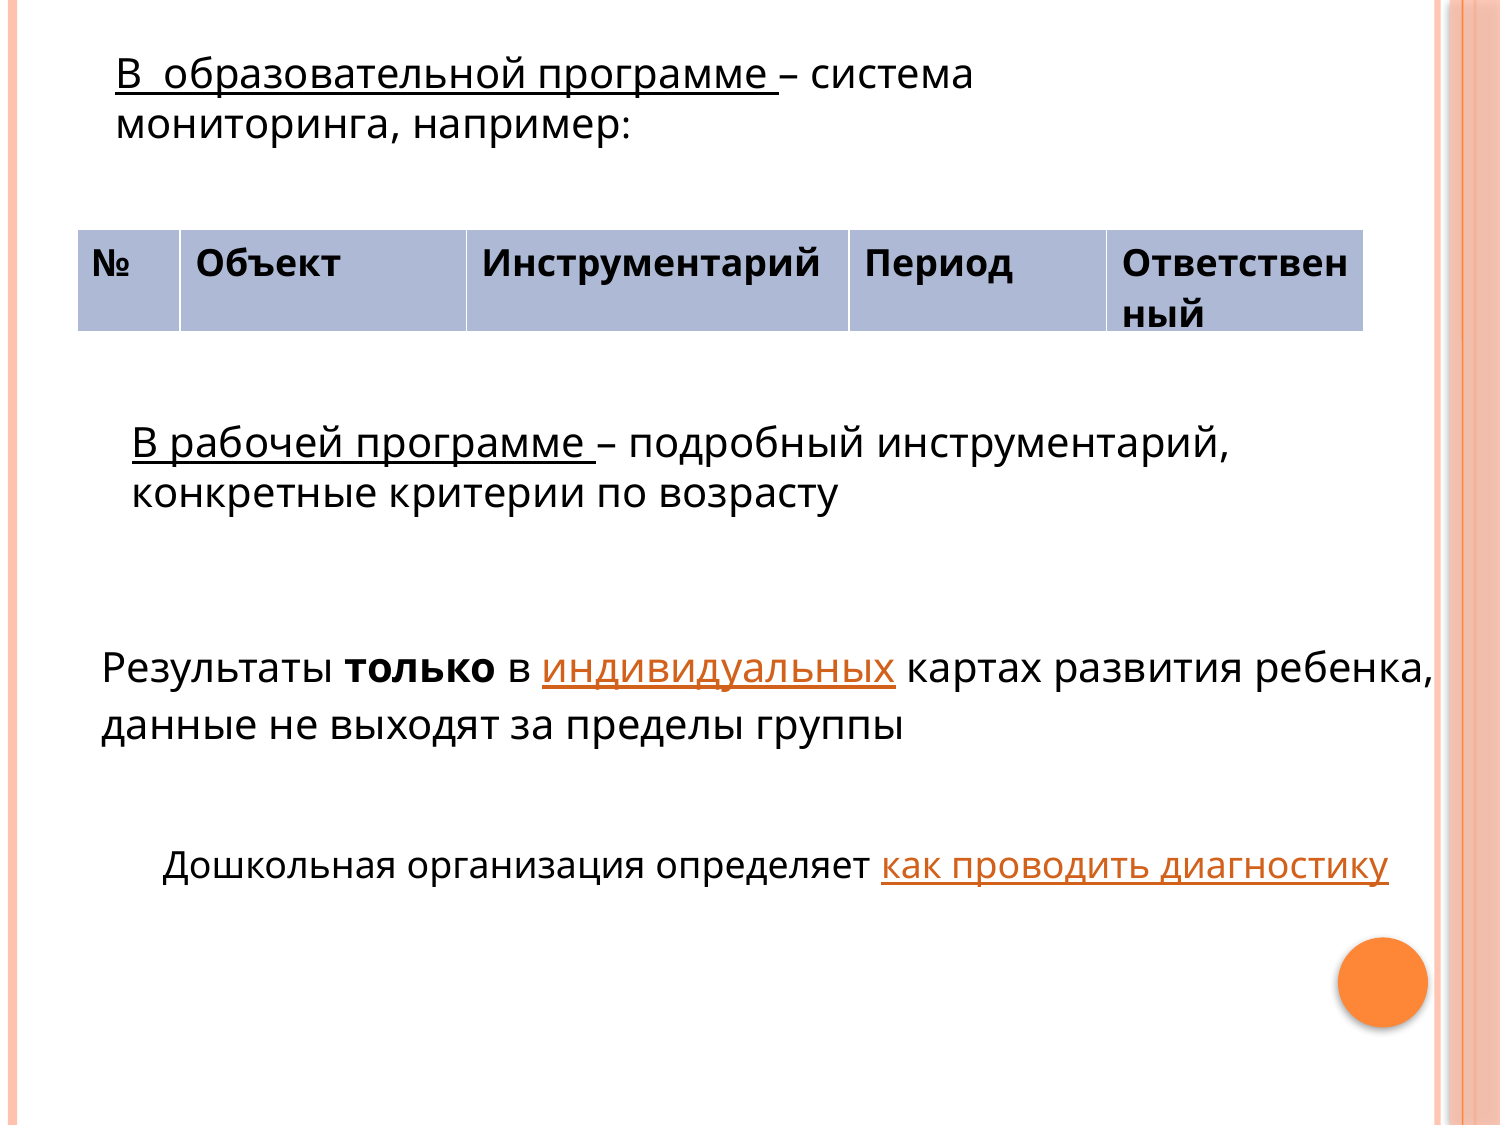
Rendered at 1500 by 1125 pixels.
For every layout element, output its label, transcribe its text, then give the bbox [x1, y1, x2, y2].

table_header № [78, 230, 179, 331]
text_box Дошкольная организация определяет как проводить диагностику [148, 834, 1404, 900]
table_header Объект [181, 230, 466, 331]
table_header Ответственный [1107, 230, 1363, 331]
text_box Результаты только в индивидуальных картах развития ребенка, данные не выходят за пределы группы [86, 633, 1461, 756]
text_box В образовательной программе – система мониторинга, например: [100, 39, 1282, 200]
text_box В рабочей программе – подробный инструментарий, конкретные критерии по возрасту [117, 408, 1257, 524]
table_header Инструментарий [467, 230, 848, 331]
table_header Период [850, 230, 1106, 331]
